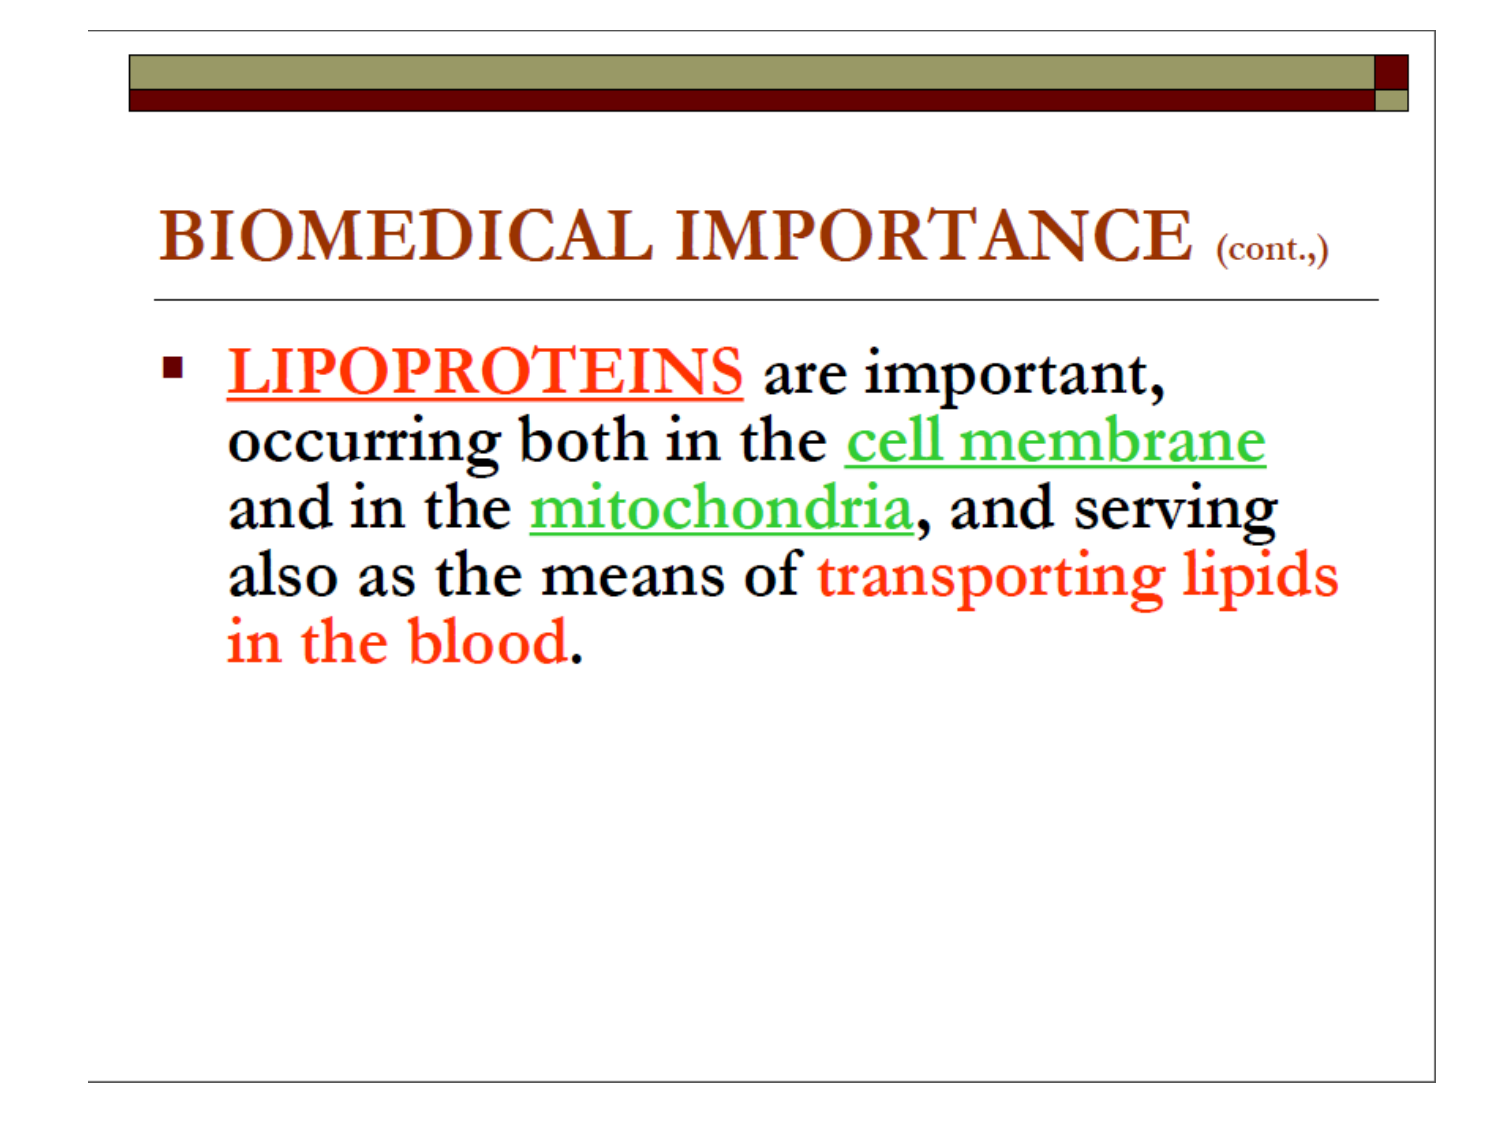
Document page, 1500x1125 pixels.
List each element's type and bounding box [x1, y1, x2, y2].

list [88, 30, 1436, 1083]
